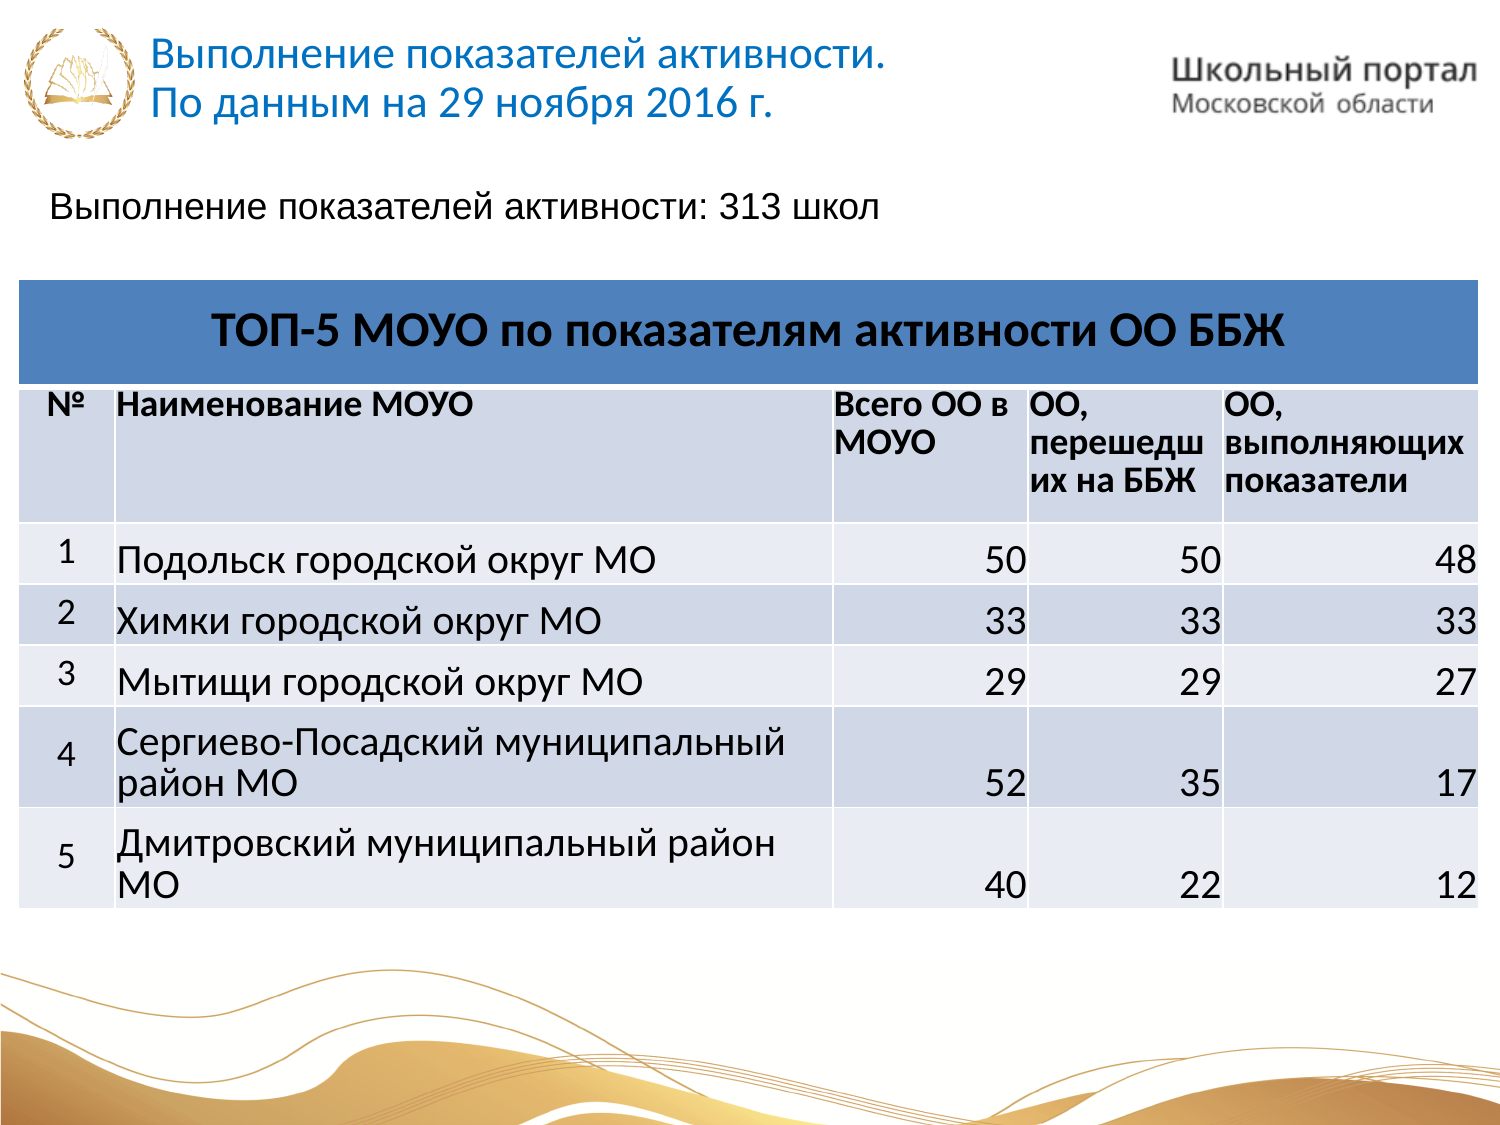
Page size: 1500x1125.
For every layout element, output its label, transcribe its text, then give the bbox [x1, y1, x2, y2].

table_cell № [19, 390, 114, 522]
table_cell 33 [834, 585, 1027, 644]
table_cell 3 [19, 646, 114, 705]
table_cell Наименование МОУО [116, 390, 832, 522]
table_cell 48 [1224, 524, 1478, 583]
table_cell 2 [19, 585, 114, 644]
table_cell 50 [834, 524, 1027, 583]
text_box Выполнение показателей активности. По данным на 29 ноября 2016 г. [135, 21, 1158, 132]
table_cell 12 [1224, 808, 1478, 908]
picture [17, 19, 141, 145]
table_cell 4 [19, 707, 114, 807]
table_cell Дмитровский муниципальный район МО [116, 808, 832, 908]
table_cell 17 [1224, 707, 1478, 807]
table_cell 35 [1029, 707, 1222, 807]
table_cell 33 [1224, 585, 1478, 644]
table_cell 22 [1029, 808, 1222, 908]
table_cell Мытищи городской округ МО [116, 646, 832, 705]
table_cell 5 [19, 808, 114, 908]
table_cell Сергиево-Посадский муниципальный район МО [116, 707, 832, 807]
table_cell 29 [834, 646, 1027, 705]
picture [1163, 0, 1480, 154]
table_cell Химки городской округ МО [116, 585, 832, 644]
table_cell Подольск городской округ МО [116, 524, 832, 583]
table_cell Всего ОО в МОУО [834, 390, 1027, 522]
table_cell 27 [1224, 646, 1478, 705]
table_cell 1 [19, 524, 114, 583]
table_cell 33 [1029, 585, 1222, 644]
table_header ТОП-5 МОУО по показателям активности ОО ББЖ [19, 280, 1478, 384]
text_box Выполнение показателей активности: 313 школ [34, 174, 1479, 235]
table_cell 40 [834, 808, 1027, 908]
table_cell ОО, перешедших на ББЖ [1029, 390, 1222, 522]
table_cell 29 [1029, 646, 1222, 705]
picture [2, 965, 1500, 1125]
table_cell ОО, выполняющих показатели [1224, 390, 1478, 522]
table_cell 52 [834, 707, 1027, 807]
table_cell 50 [1029, 524, 1222, 583]
